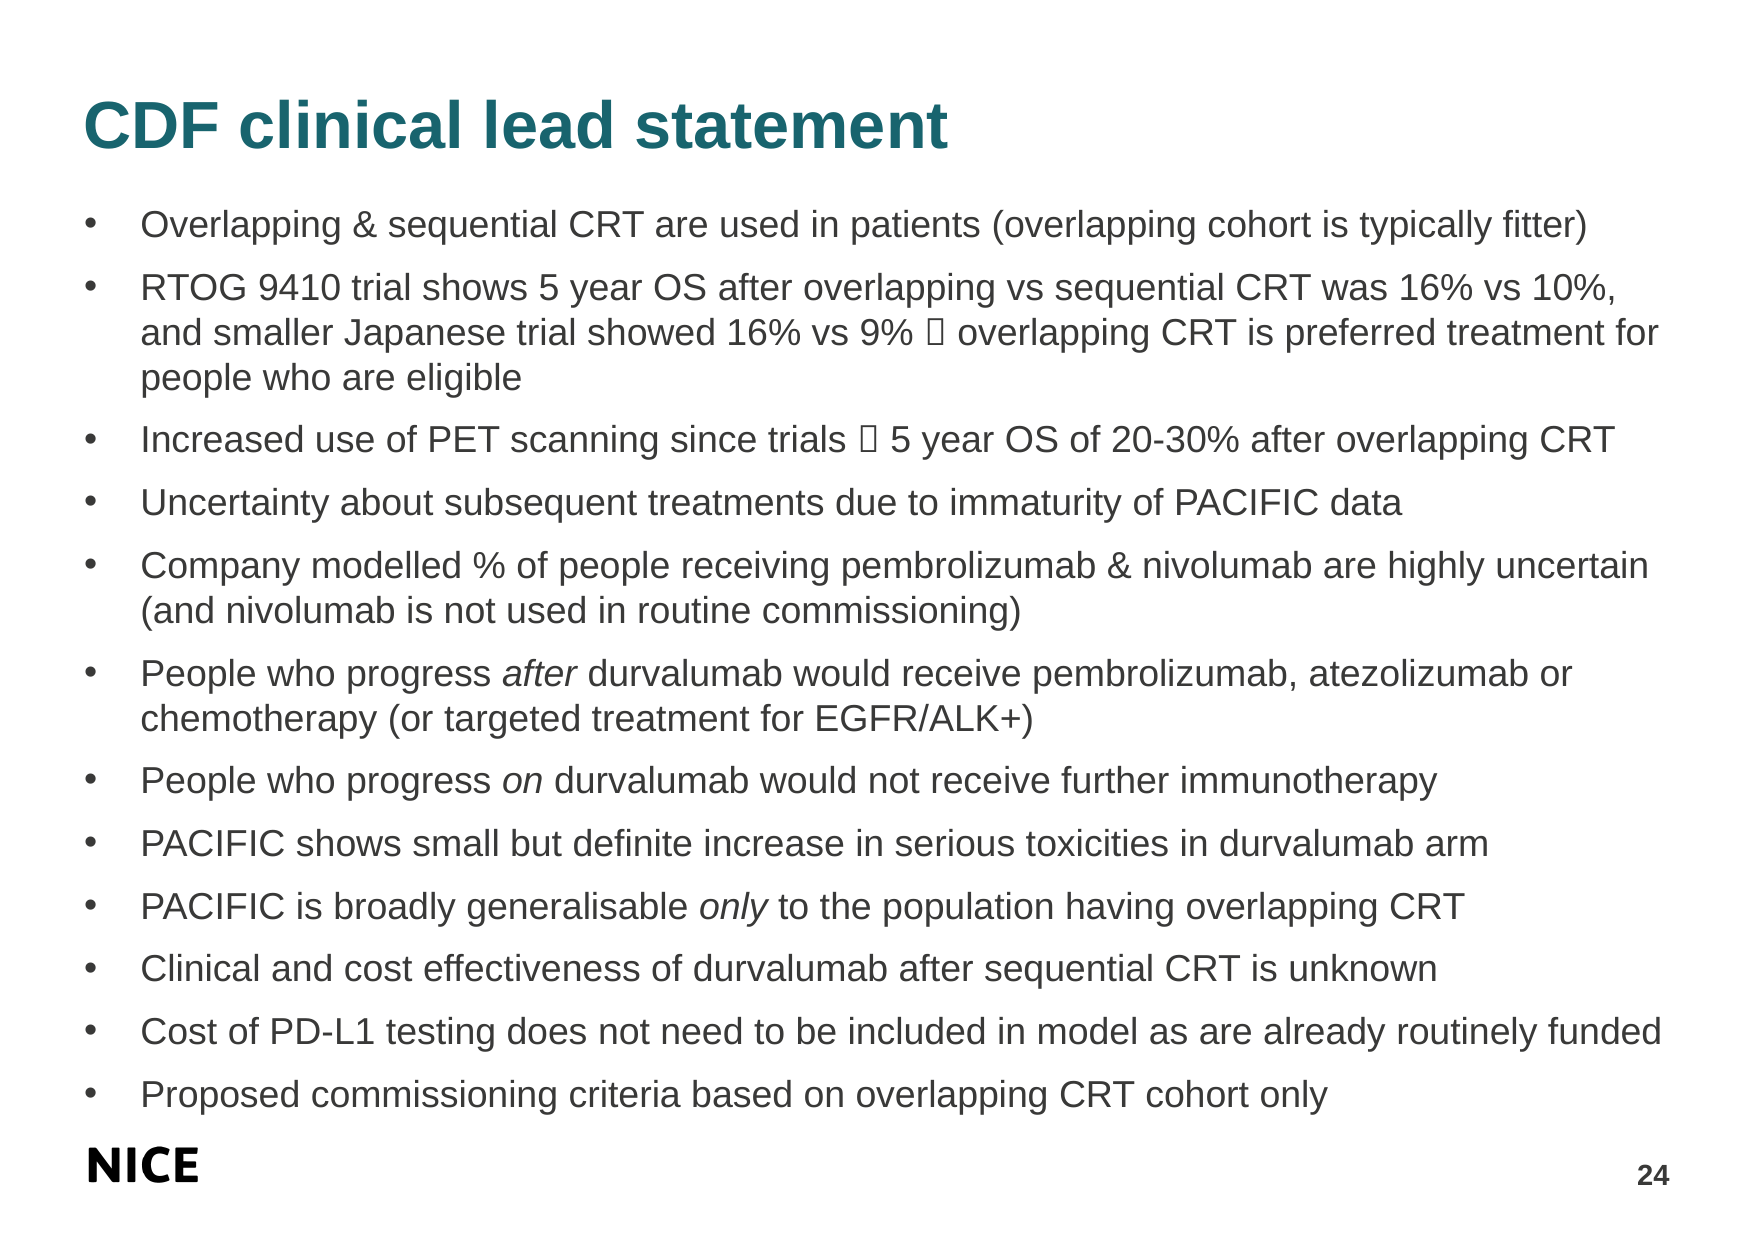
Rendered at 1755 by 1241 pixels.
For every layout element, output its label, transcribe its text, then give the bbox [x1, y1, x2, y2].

title CDF clinical lead statement [83, 74, 1670, 200]
picture [88, 1146, 198, 1183]
slide_number 24 [1587, 1136, 1670, 1192]
list Overlapping & sequential CRT are used in patients (overlapping cohort is typically fitter) RTOG 9410 trial shows 5 year OS after overlapping vs sequential CRT was 16% vs 10%, and smaller Japanese trial showed 16% vs 9%  overlapping CRT is preferred treatment for people who are eligible Increased use of PET scanning since trials  5 year OS of 20-30% after overlapping CRT Uncertainty about subsequent treatments due to immaturity of PACIFIC data Company modelled % of people receiving pembrolizumab & nivolumab are highly uncertain (and nivolumab is not used in routine commissioning) People who progress after durvalumab would receive pembrolizumab, atezolizumab or chemotherapy (or targeted treatment for EGFR/ALK+) People who progress on durvalumab would not receive further immunotherapy PACIFIC shows small but definite increase in serious toxicities in durvalumab arm PACIFIC is broadly generalisable only to the population having overlapping CRT Clinical and cost effectiveness of durvalumab after sequential CRT is unknown Cost of PD-L1 testing does not need to be included in model as are already routinely funded Proposed commissioning criteria based on overlapping CRT cohort only [83, 200, 1670, 1094]
